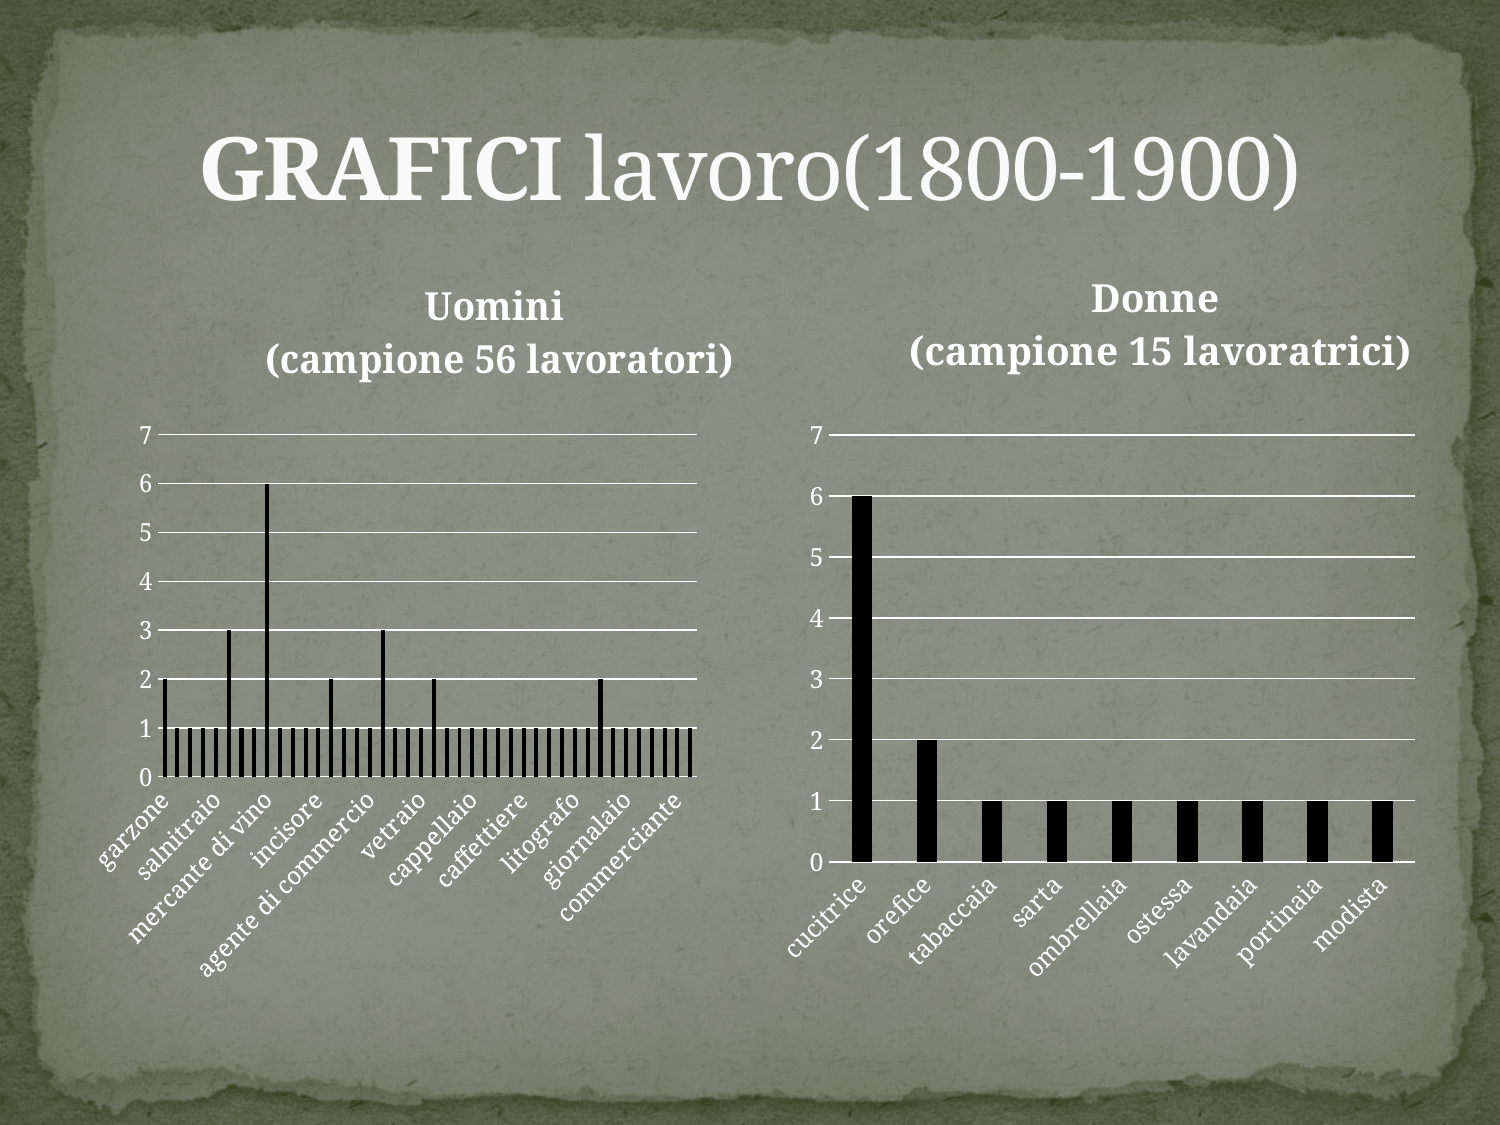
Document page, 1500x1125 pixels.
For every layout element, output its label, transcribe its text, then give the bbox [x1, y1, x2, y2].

title GRAFICI lavoro(1800-1900) [74, 24, 1425, 225]
chart [76, 251, 740, 999]
chart [764, 251, 1428, 999]
